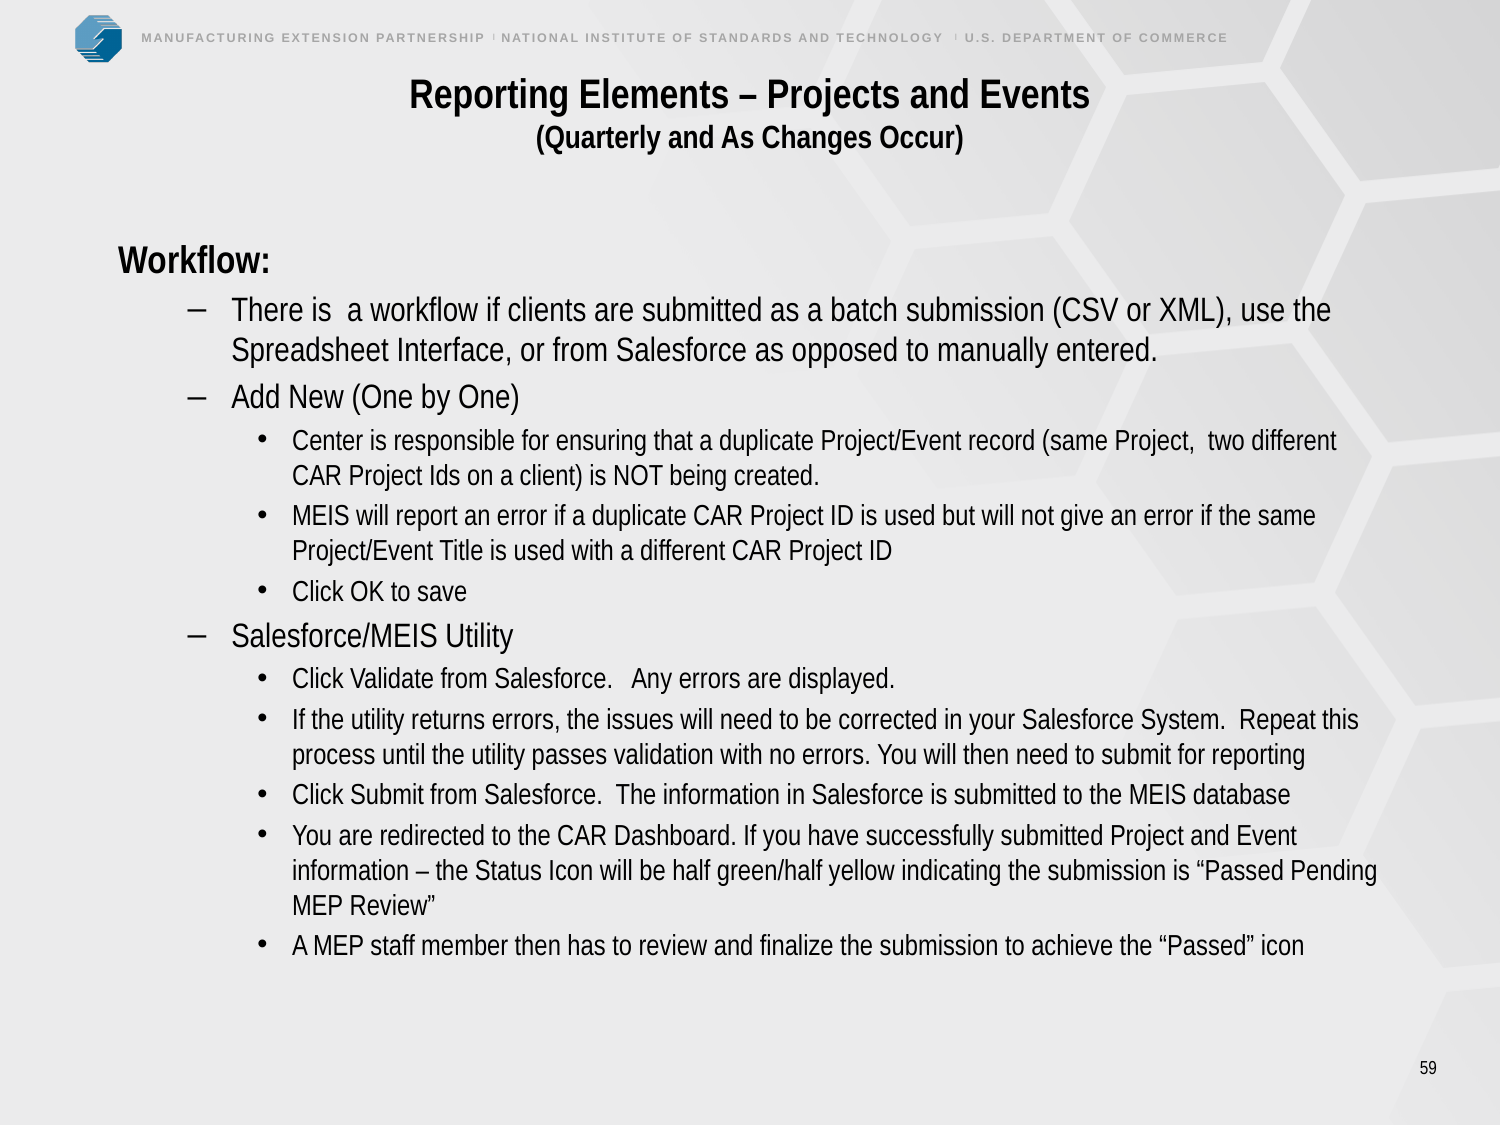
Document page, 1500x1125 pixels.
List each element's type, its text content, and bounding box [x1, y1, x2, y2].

title Reporting Elements – Projects and Events (Quarterly and As Changes Occur) [103, 59, 1397, 164]
picture [0, 0, 1500, 1125]
slide_number 59 [1390, 1048, 1467, 1109]
list Workflow: There is a workflow if clients are submitted as a batch submission (CSV or XML), use the Spreadsheet Interface, or from Salesforce as opposed to manually entered. Add New (One by One) Center is responsible for ensuring that a duplicate Project/Event record (same Project, two different CAR Project Ids on a client) is NOT being created. MEIS will report an error if a duplicate CAR Project ID is used but will not give an error if the same Project/Event Title is used with a different CAR Project ID Click OK to save Salesforce/MEIS Utility Click Validate from Salesforce. Any errors are displayed. If the utility returns errors, the issues will need to be corrected in your Salesforce System. Repeat this process until the utility passes validation with no errors. You will then need to submit for reporting Click Submit from Salesforce. The information in Salesforce is submitted to the MEIS database You are redirected to the CAR Dashboard. If you have successfully submitted Project and Event information – the Status Icon will be half green/half yellow indicating the submission is “Passed Pending MEP Review” A MEP staff member then has to review and finalize the submission to achieve the “Passed” icon [103, 227, 1397, 1014]
